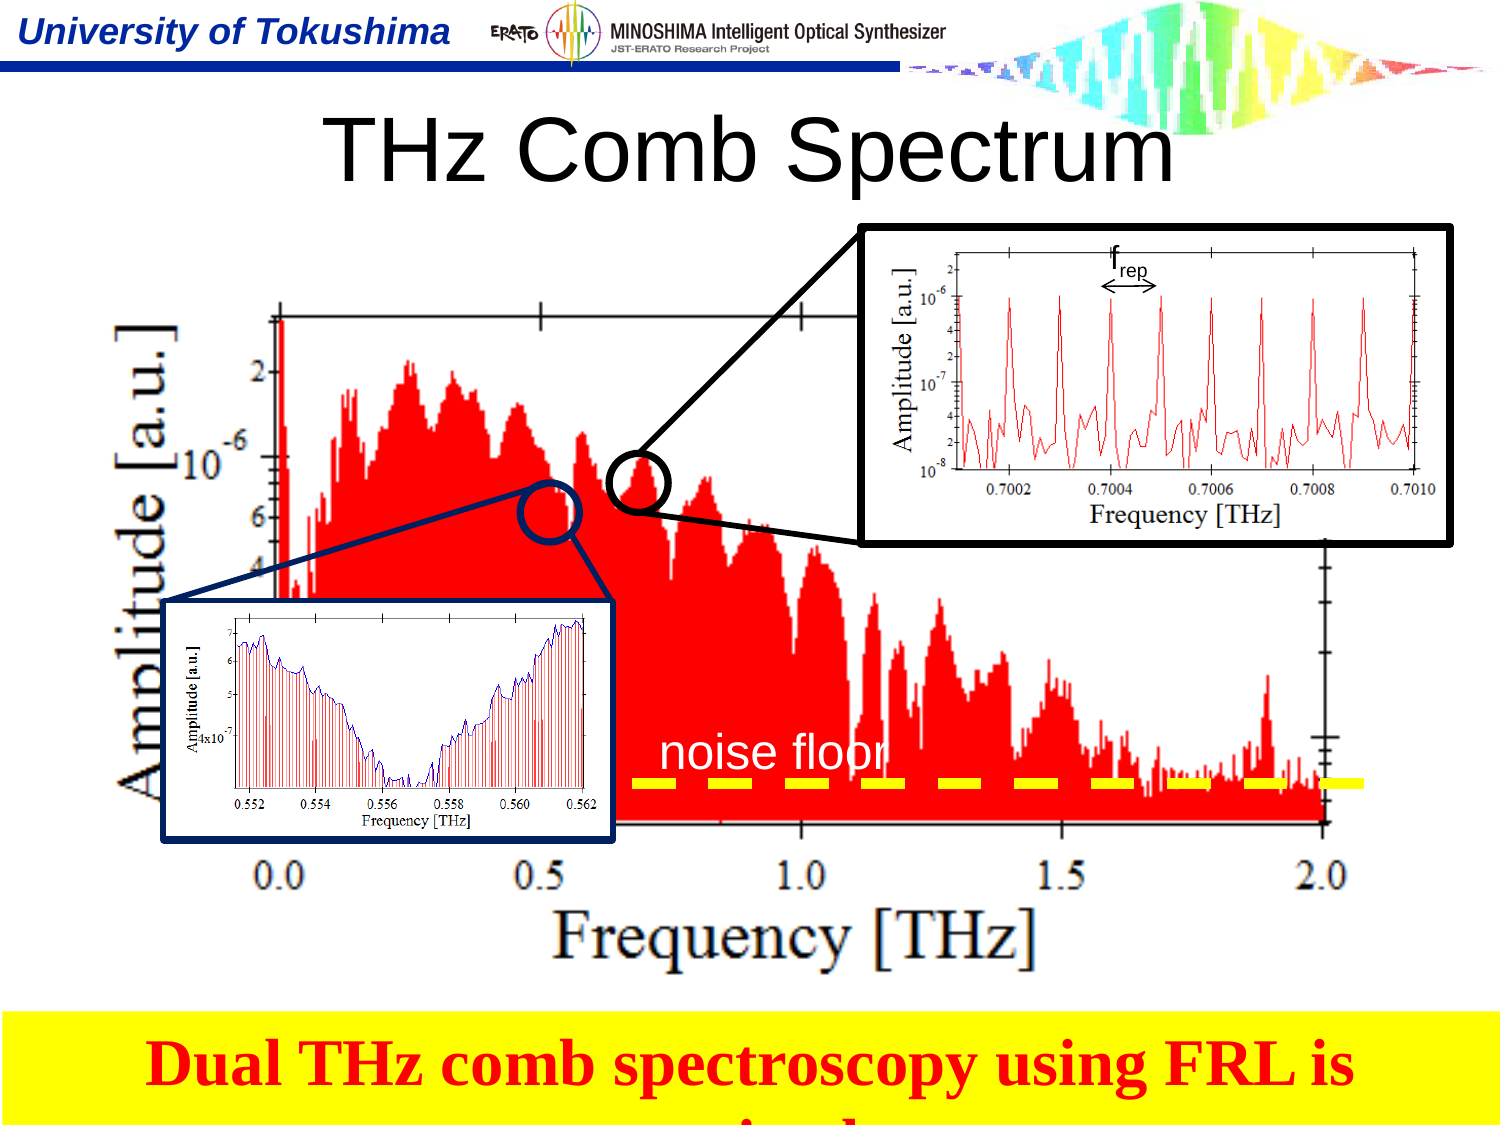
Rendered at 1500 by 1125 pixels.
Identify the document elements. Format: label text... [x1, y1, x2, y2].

picture [485, 0, 1500, 38]
text_box Dual THz comb spectroscopy using FRL is attained. [2, 1011, 1500, 1125]
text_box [608, 226, 1451, 545]
title THz Comb Spectrum [0, 38, 1500, 252]
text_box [163, 482, 613, 841]
picture [40, 271, 1408, 1004]
